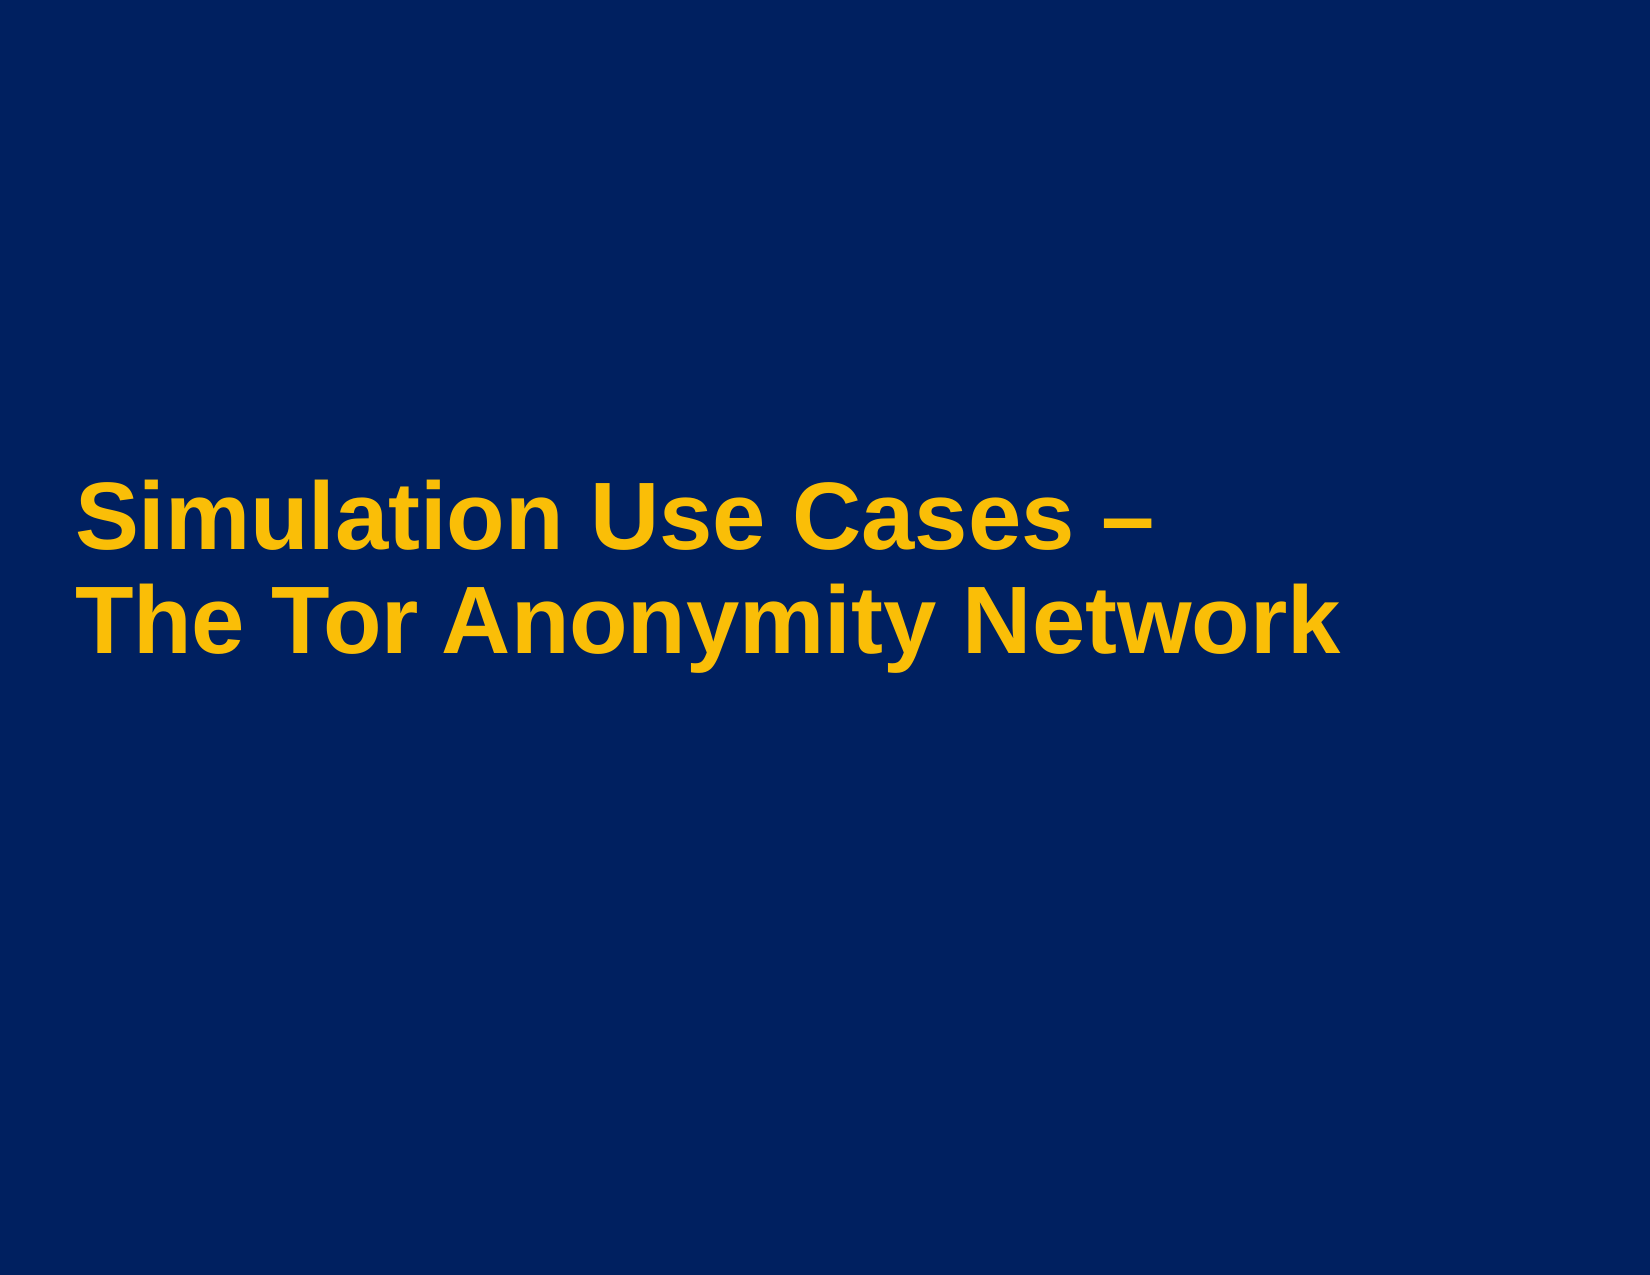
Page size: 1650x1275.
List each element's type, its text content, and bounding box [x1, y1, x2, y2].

title Simulation Use Cases – The Tor Anonymity Network [75, 533, 1572, 609]
